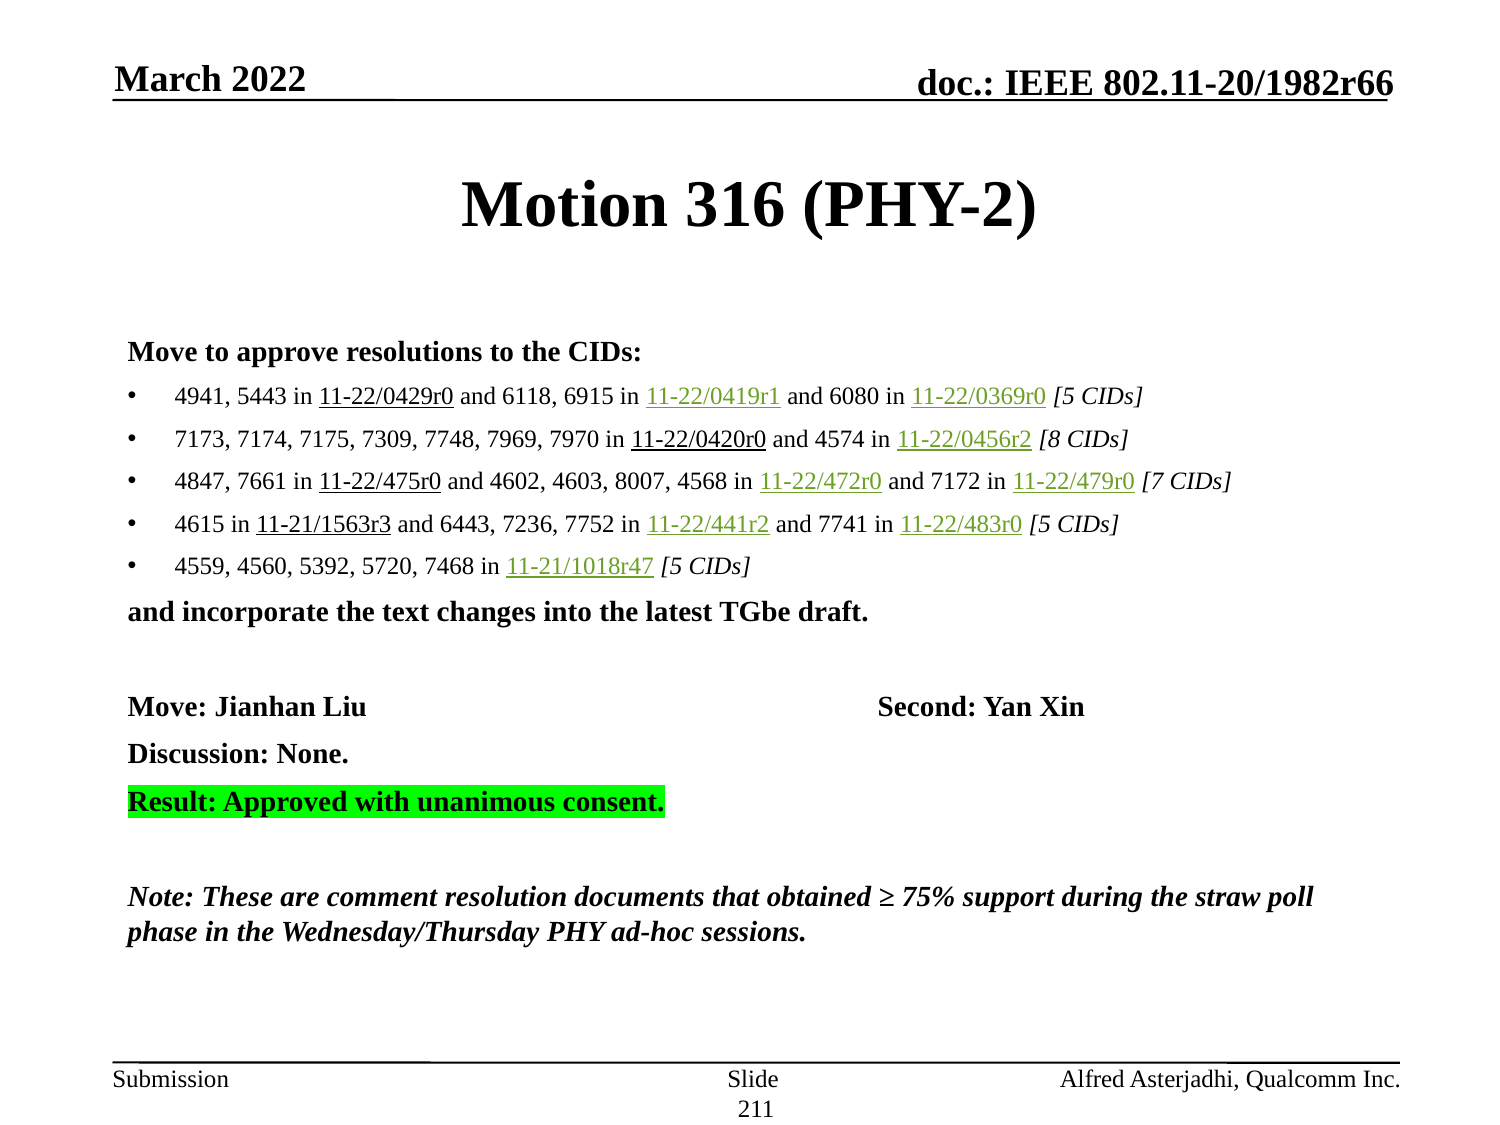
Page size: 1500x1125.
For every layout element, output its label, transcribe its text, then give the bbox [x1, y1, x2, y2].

footer Alfred Asterjadhi, Qualcomm Inc. [878, 1061, 1402, 1093]
list Move to approve resolutions to the CIDs: 4941, 5443 in 11-22/0429r0 and 6118, 6915 in 11-22/0419r1 and 6080 in 11-22/0369r0 [5 CIDs] 7173, 7174, 7175, 7309, 7748, 7969, 7970 in 11-22/0420r0 and 4574 in 11-22/0456r2 [8 CIDs] 4847, 7661 in 11-22/475r0 and 4602, 4603, 8007, 4568 in 11-22/472r0 and 7172 in 11-22/479r0 [7 CIDs] 4615 in 11-21/1563r3 and 6443, 7236, 7752 in 11-22/441r2 and 7741 in 11-22/483r0 [5 CIDs] 4559, 4560, 5392, 5720, 7468 in 11-21/1018r47 [5 CIDs] and incorporate the text changes into the latest TGbe draft. Move: Jianhan Liu Second: Yan Xin Discussion: None. Result: Approved with unanimous consent. Note: These are comment resolution documents that obtained ≥ 75% support during the straw poll phase in the Wednesday/Thursday PHY ad-hoc sessions. [112, 324, 1388, 1063]
title Motion 316 (PHY-2) [112, 112, 1388, 288]
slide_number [114, 54, 423, 100]
slide_number Slide 211 [712, 1061, 800, 1123]
